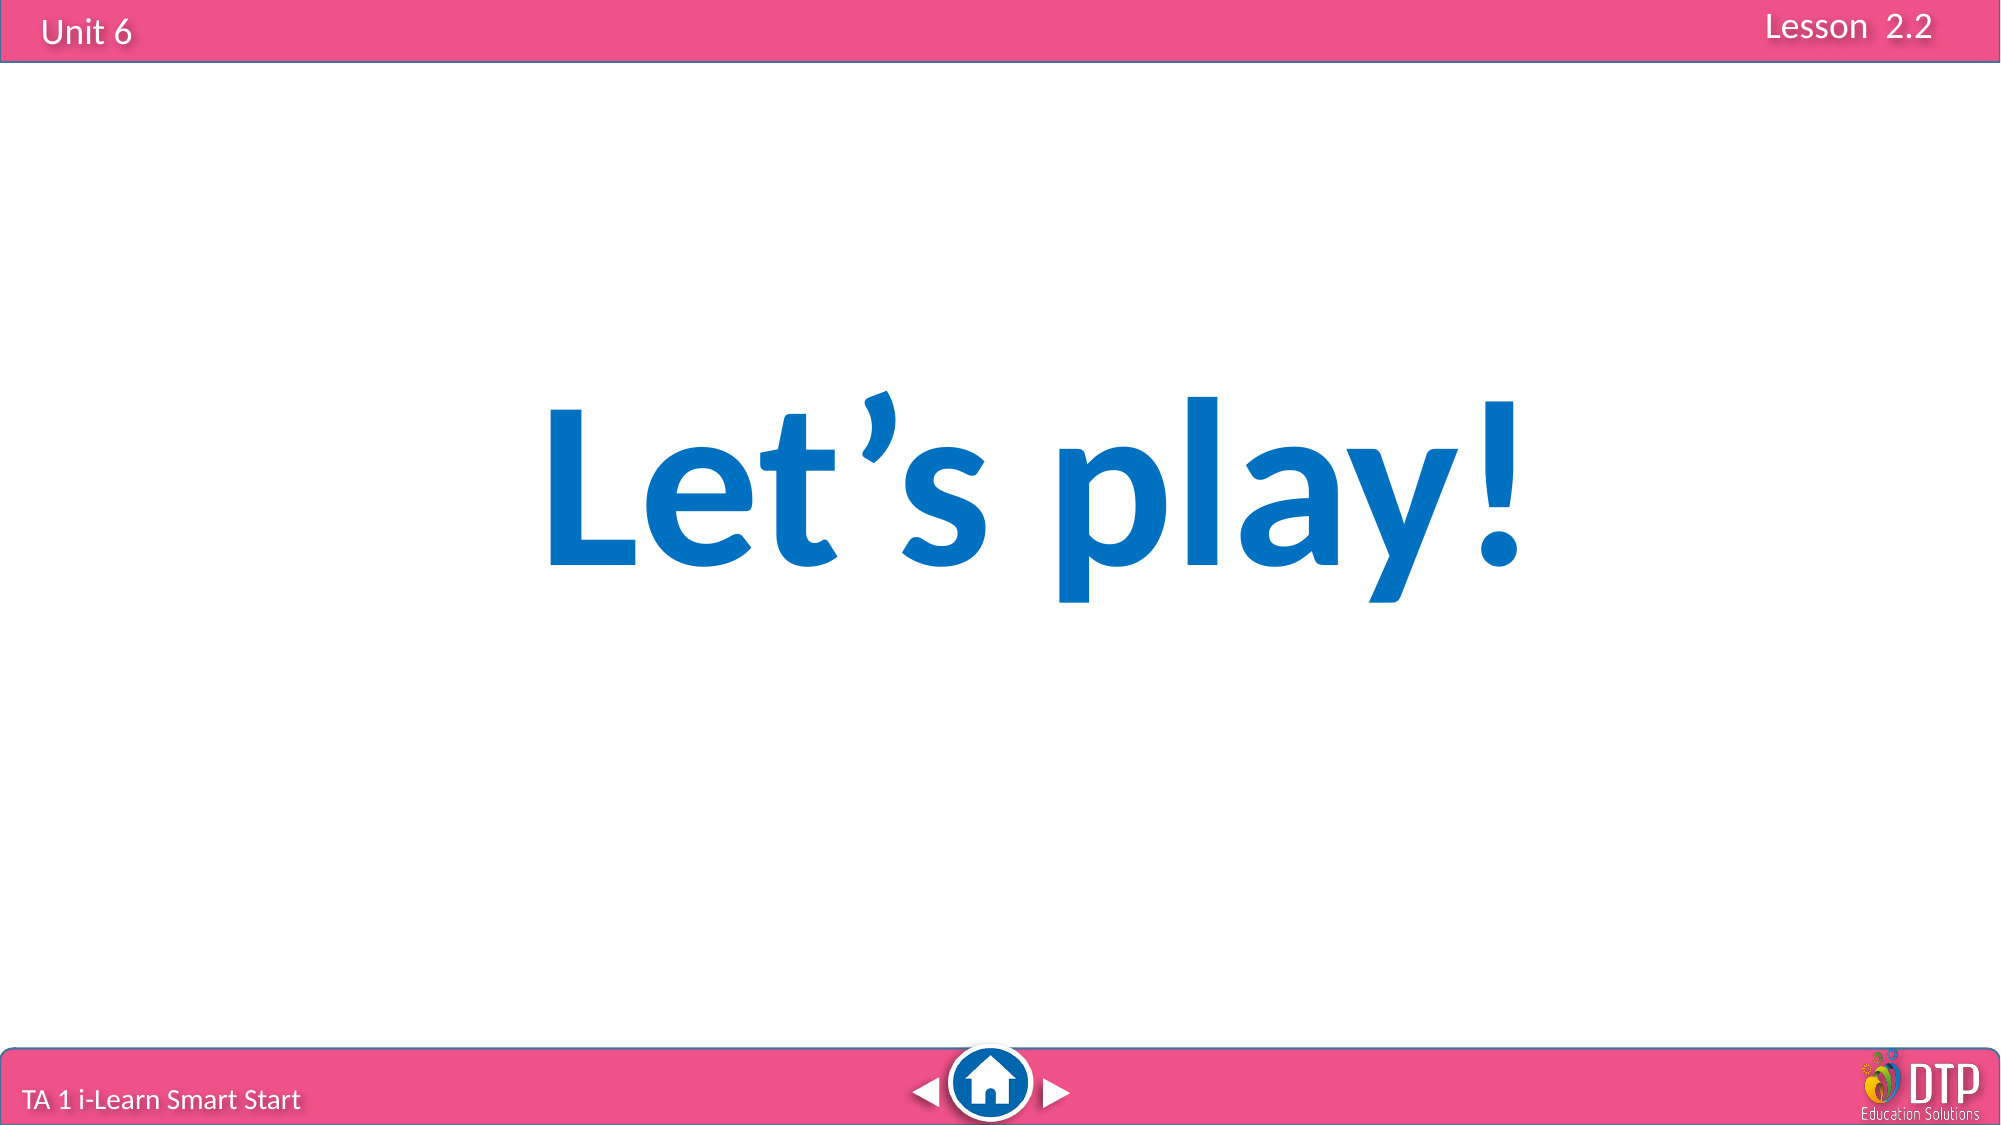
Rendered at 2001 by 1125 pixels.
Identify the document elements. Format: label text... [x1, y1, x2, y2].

picture [1042, 1077, 1071, 1109]
picture [1862, 1048, 1979, 1120]
picture [912, 1077, 940, 1108]
text_box Let’s play! [477, 318, 1600, 621]
picture [942, 1037, 1038, 1125]
